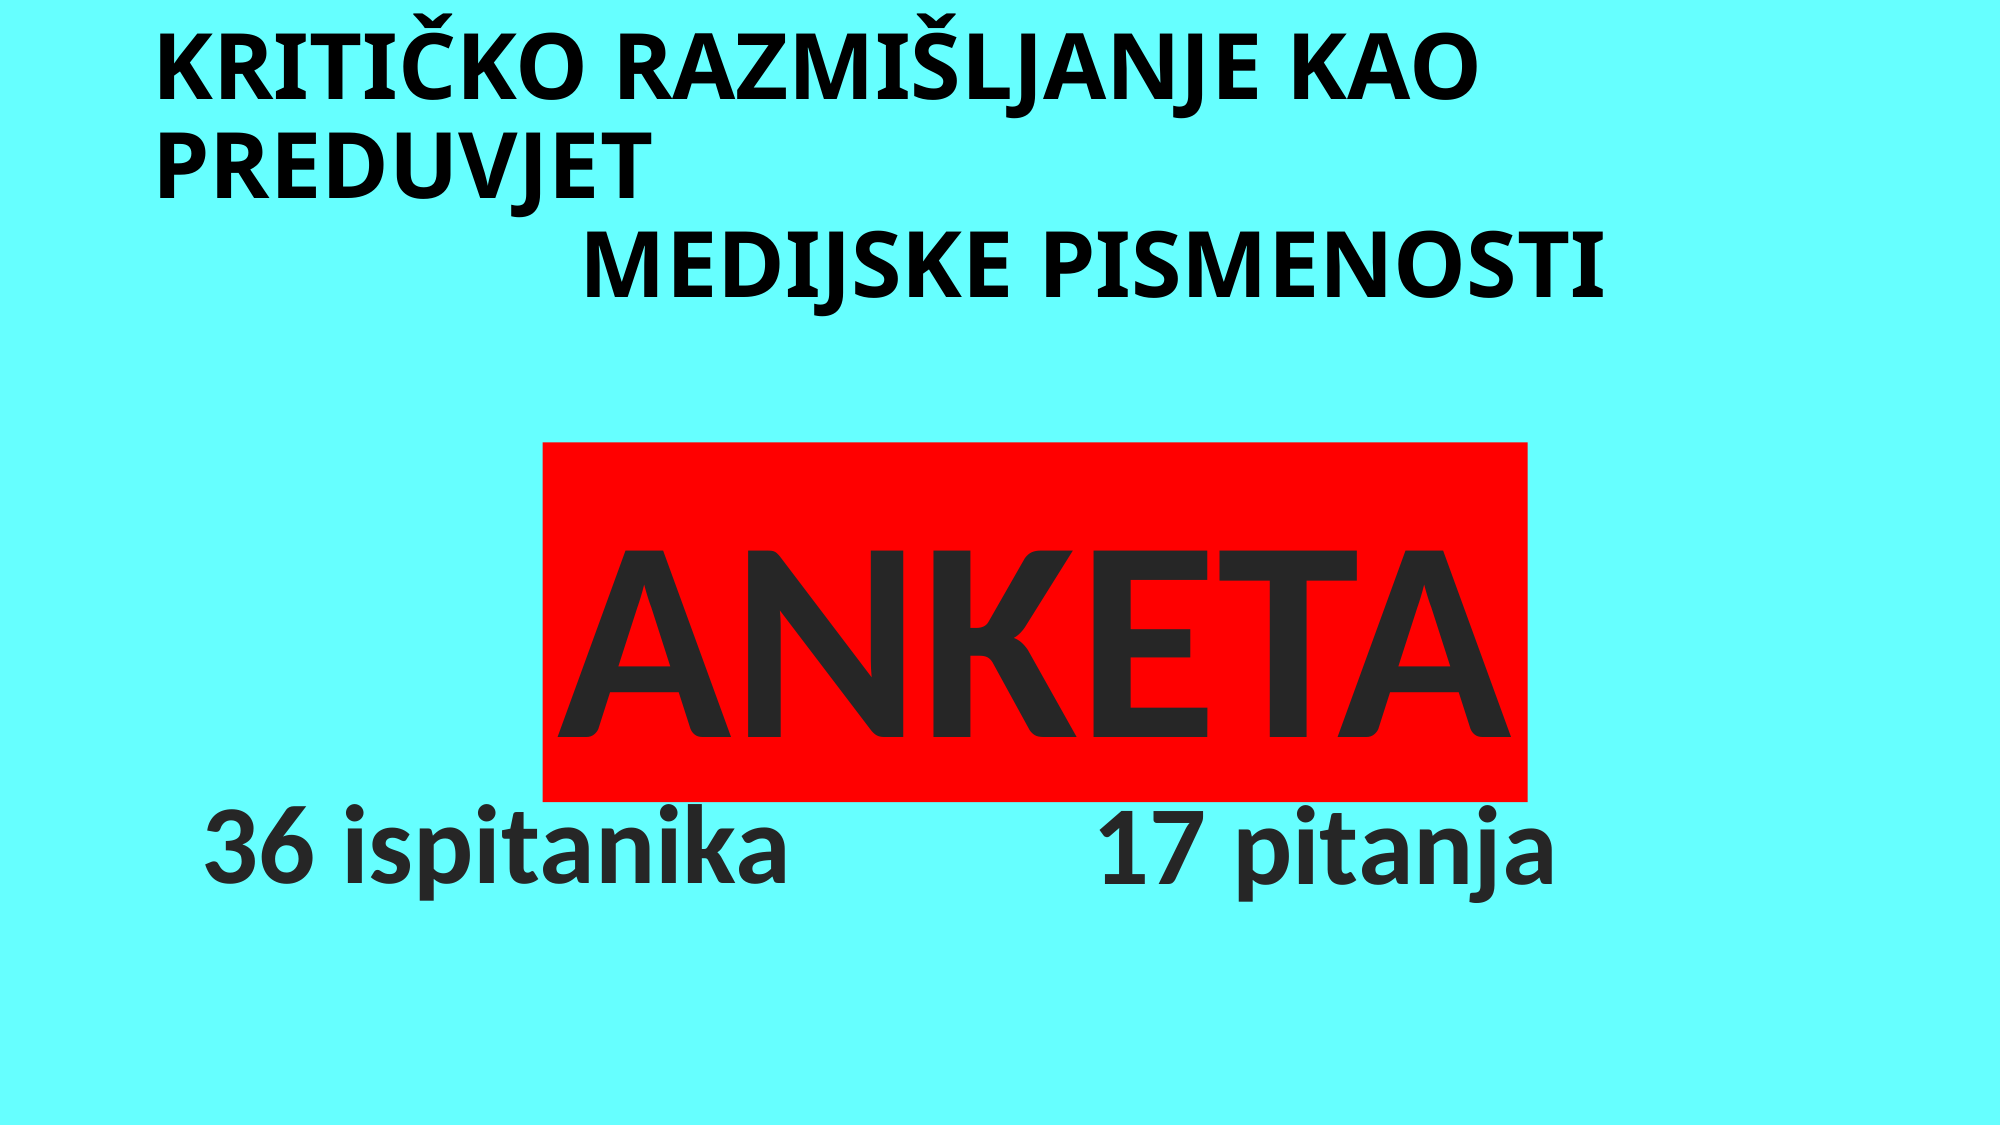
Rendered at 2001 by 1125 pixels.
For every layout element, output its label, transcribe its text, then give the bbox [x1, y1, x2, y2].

text_box ANKETA [542, 442, 1528, 803]
text_box 17 pitanja [1077, 764, 1574, 915]
text_box 36 ispitanika [186, 763, 807, 913]
title KRITIČKO RAZMIŠLJANJE KAO PREDUVJET MEDIJSKE PISMENOSTI [137, 59, 1863, 278]
